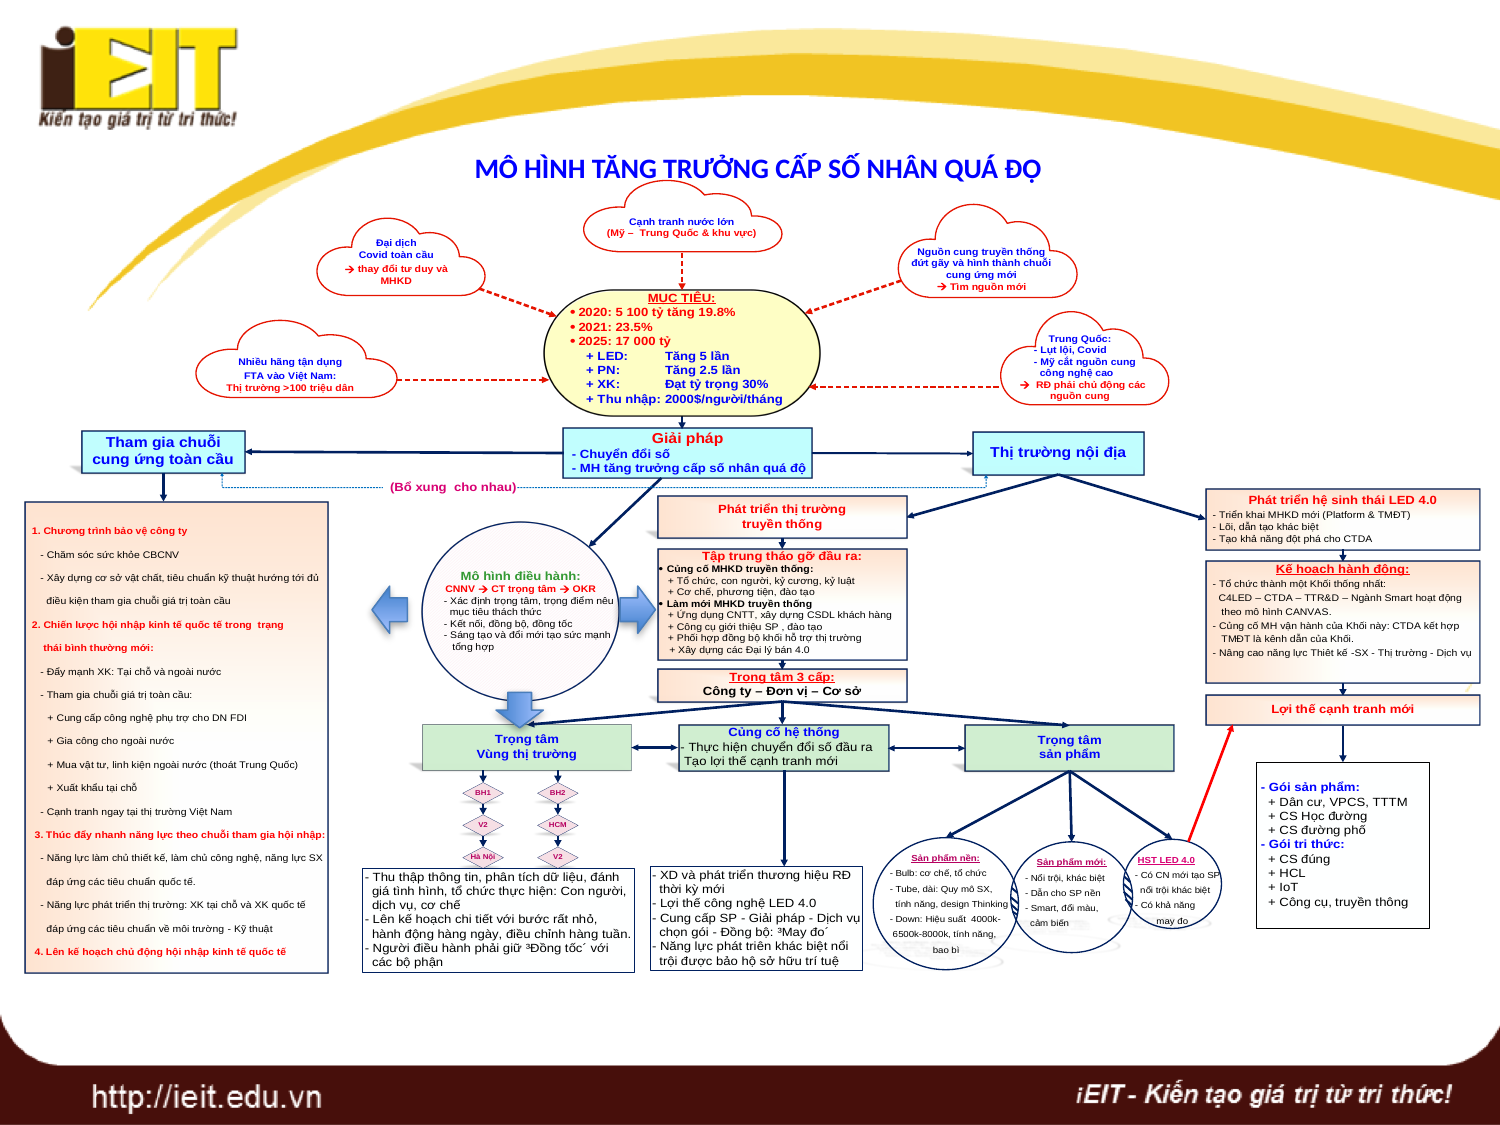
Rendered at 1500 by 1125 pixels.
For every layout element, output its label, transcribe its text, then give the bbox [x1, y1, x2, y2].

text_box MÔ HÌNH TĂNG TRƯỞNG CẤP SỐ NHÂN QUÁ ĐỘ [8, 142, 1500, 192]
picture [0, 0, 1500, 1125]
